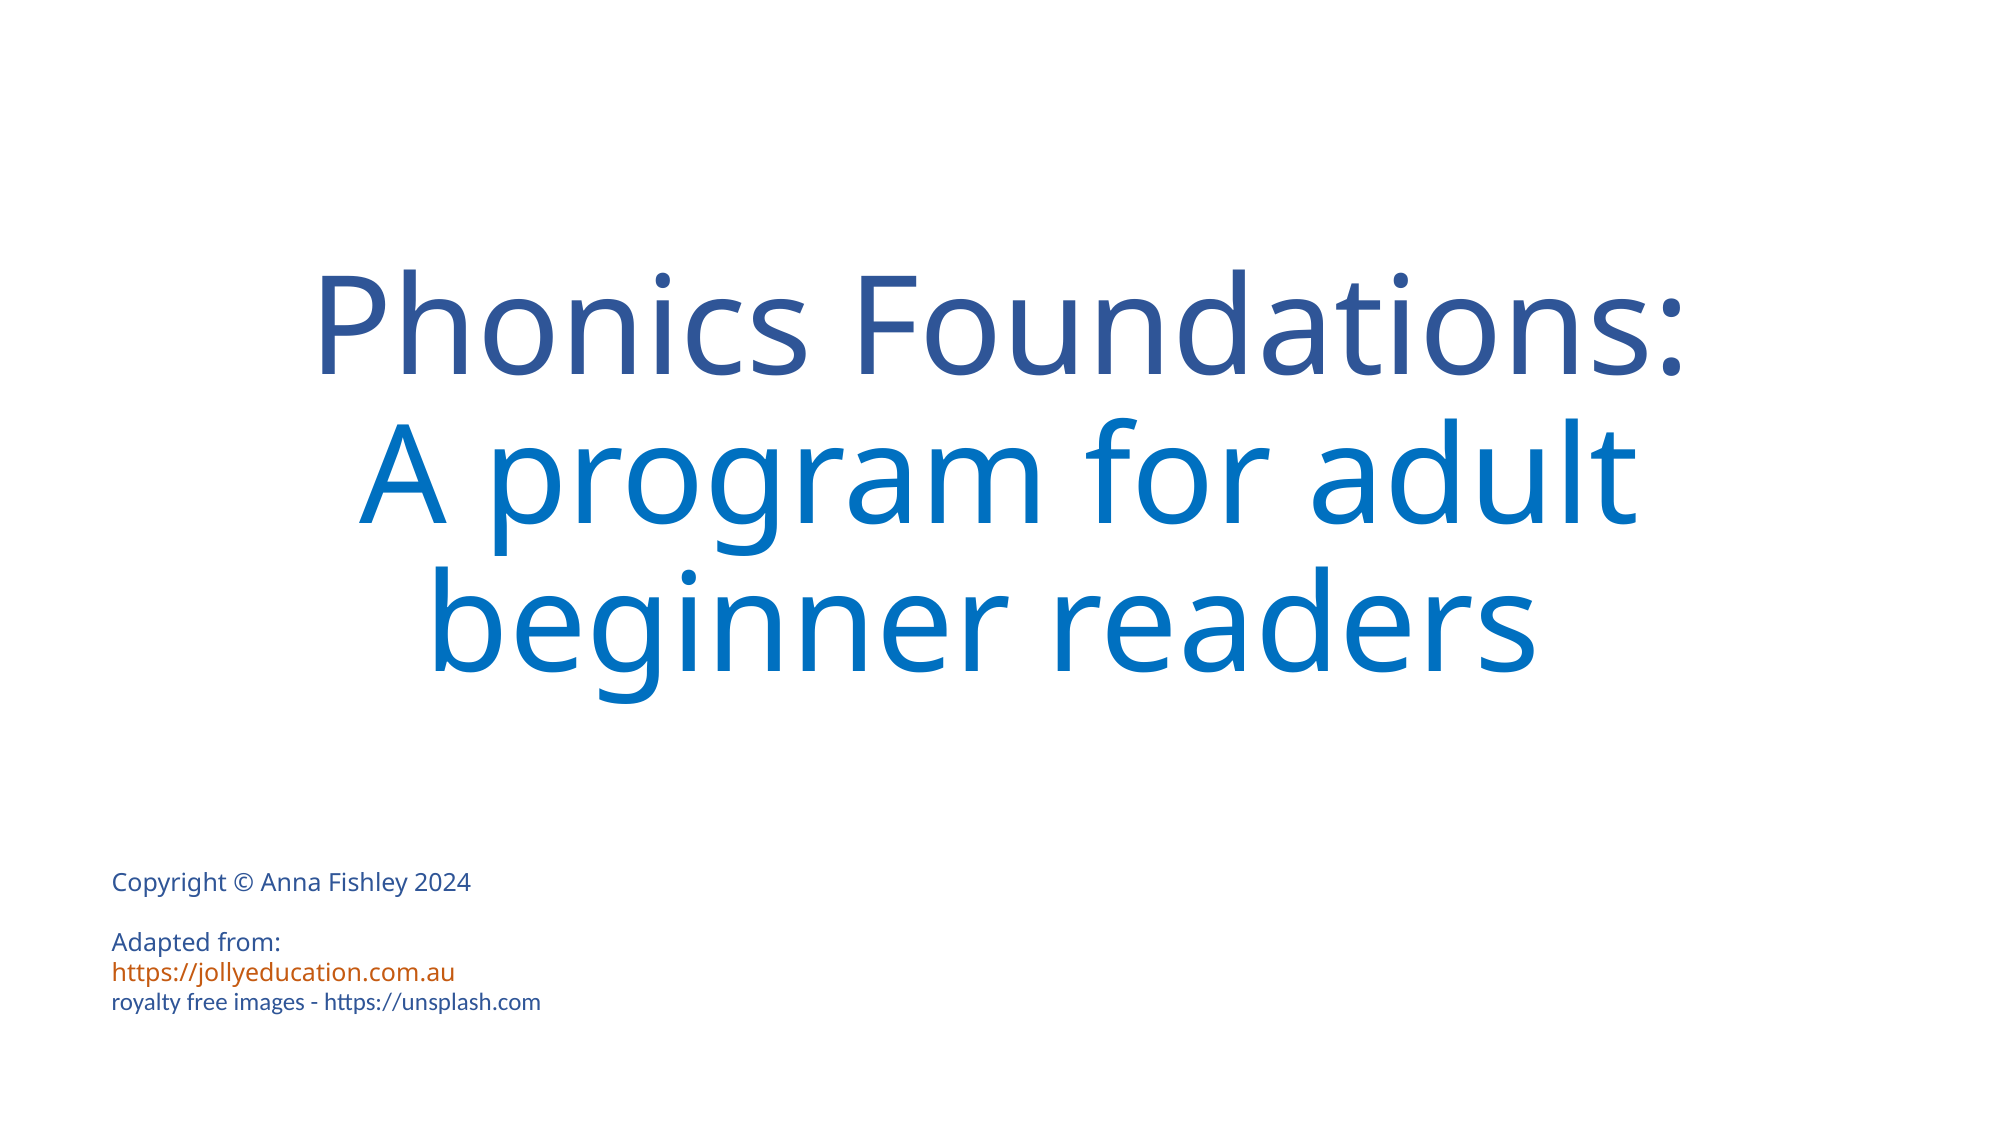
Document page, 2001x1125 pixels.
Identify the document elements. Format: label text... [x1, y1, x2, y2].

title Phonics Foundations: A program for adult beginner readers [249, 184, 1750, 590]
text_box Copyright © Anna Fishley 2024 Adapted from: https://jollyeducation.com.au royalty free images - https://unsplash.com [96, 858, 558, 1069]
subtitle [249, 590, 1750, 863]
